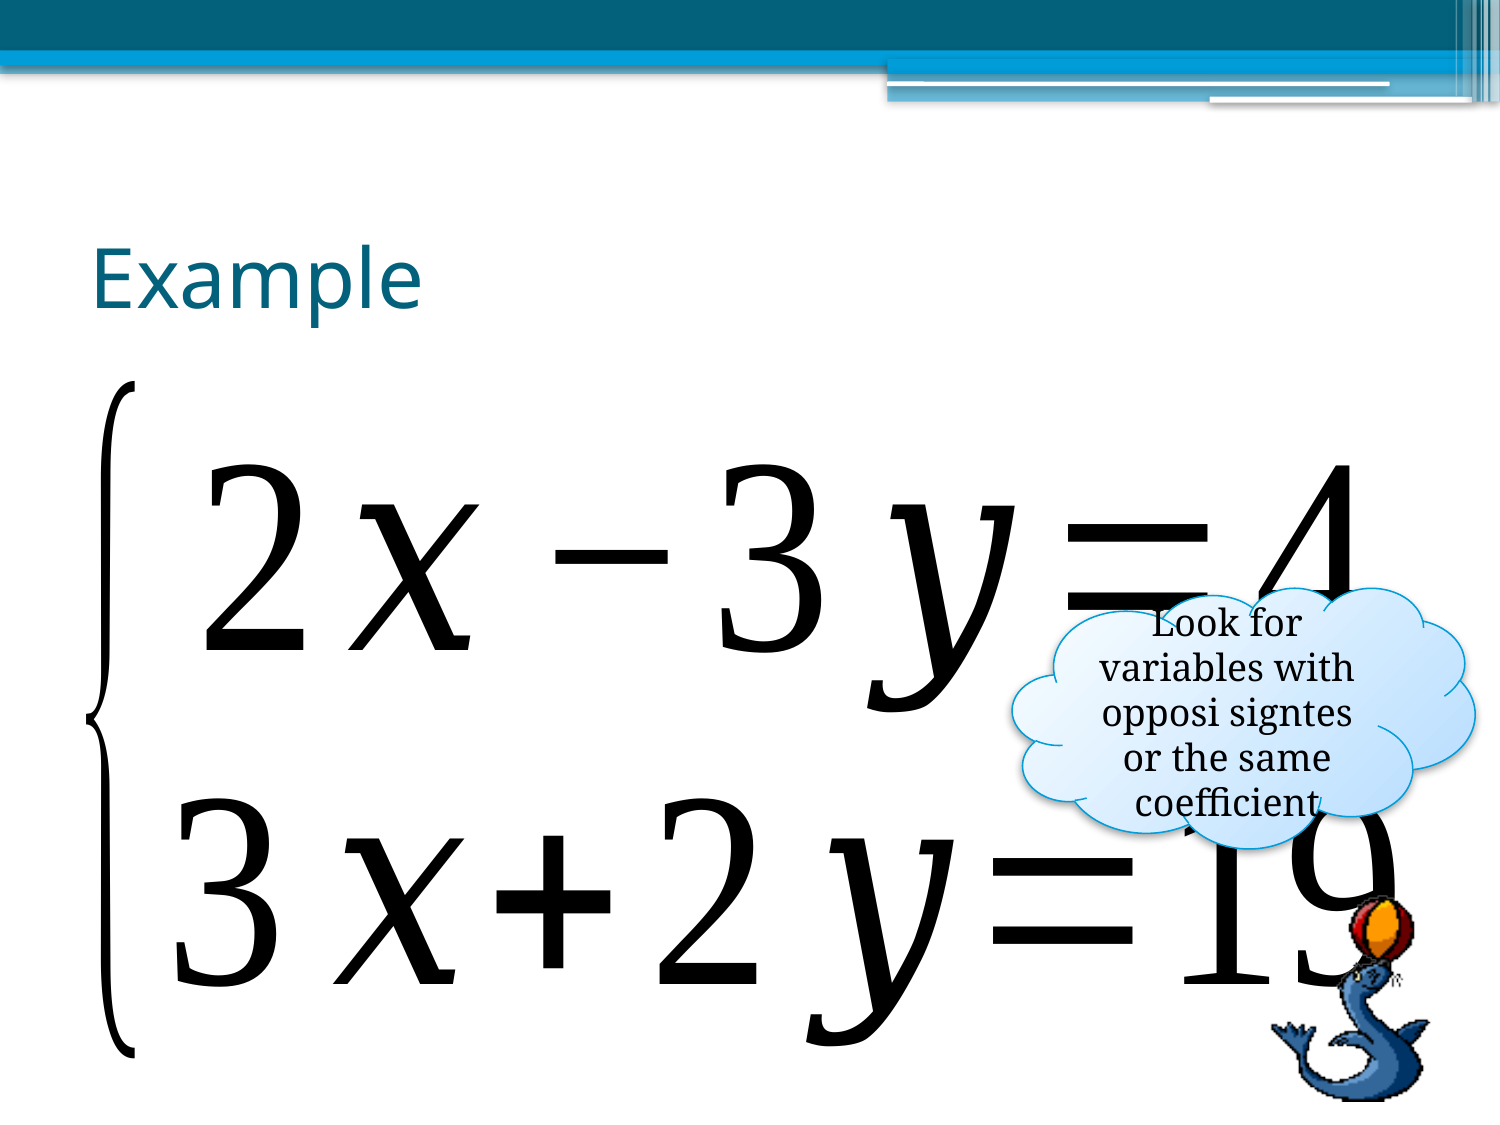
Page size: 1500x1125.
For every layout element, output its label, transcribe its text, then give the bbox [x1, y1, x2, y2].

text_box Look for variables with opposi signtes or the same coefficient [1011, 587, 1476, 850]
title Example [75, 187, 1425, 363]
picture [1266, 860, 1438, 1102]
